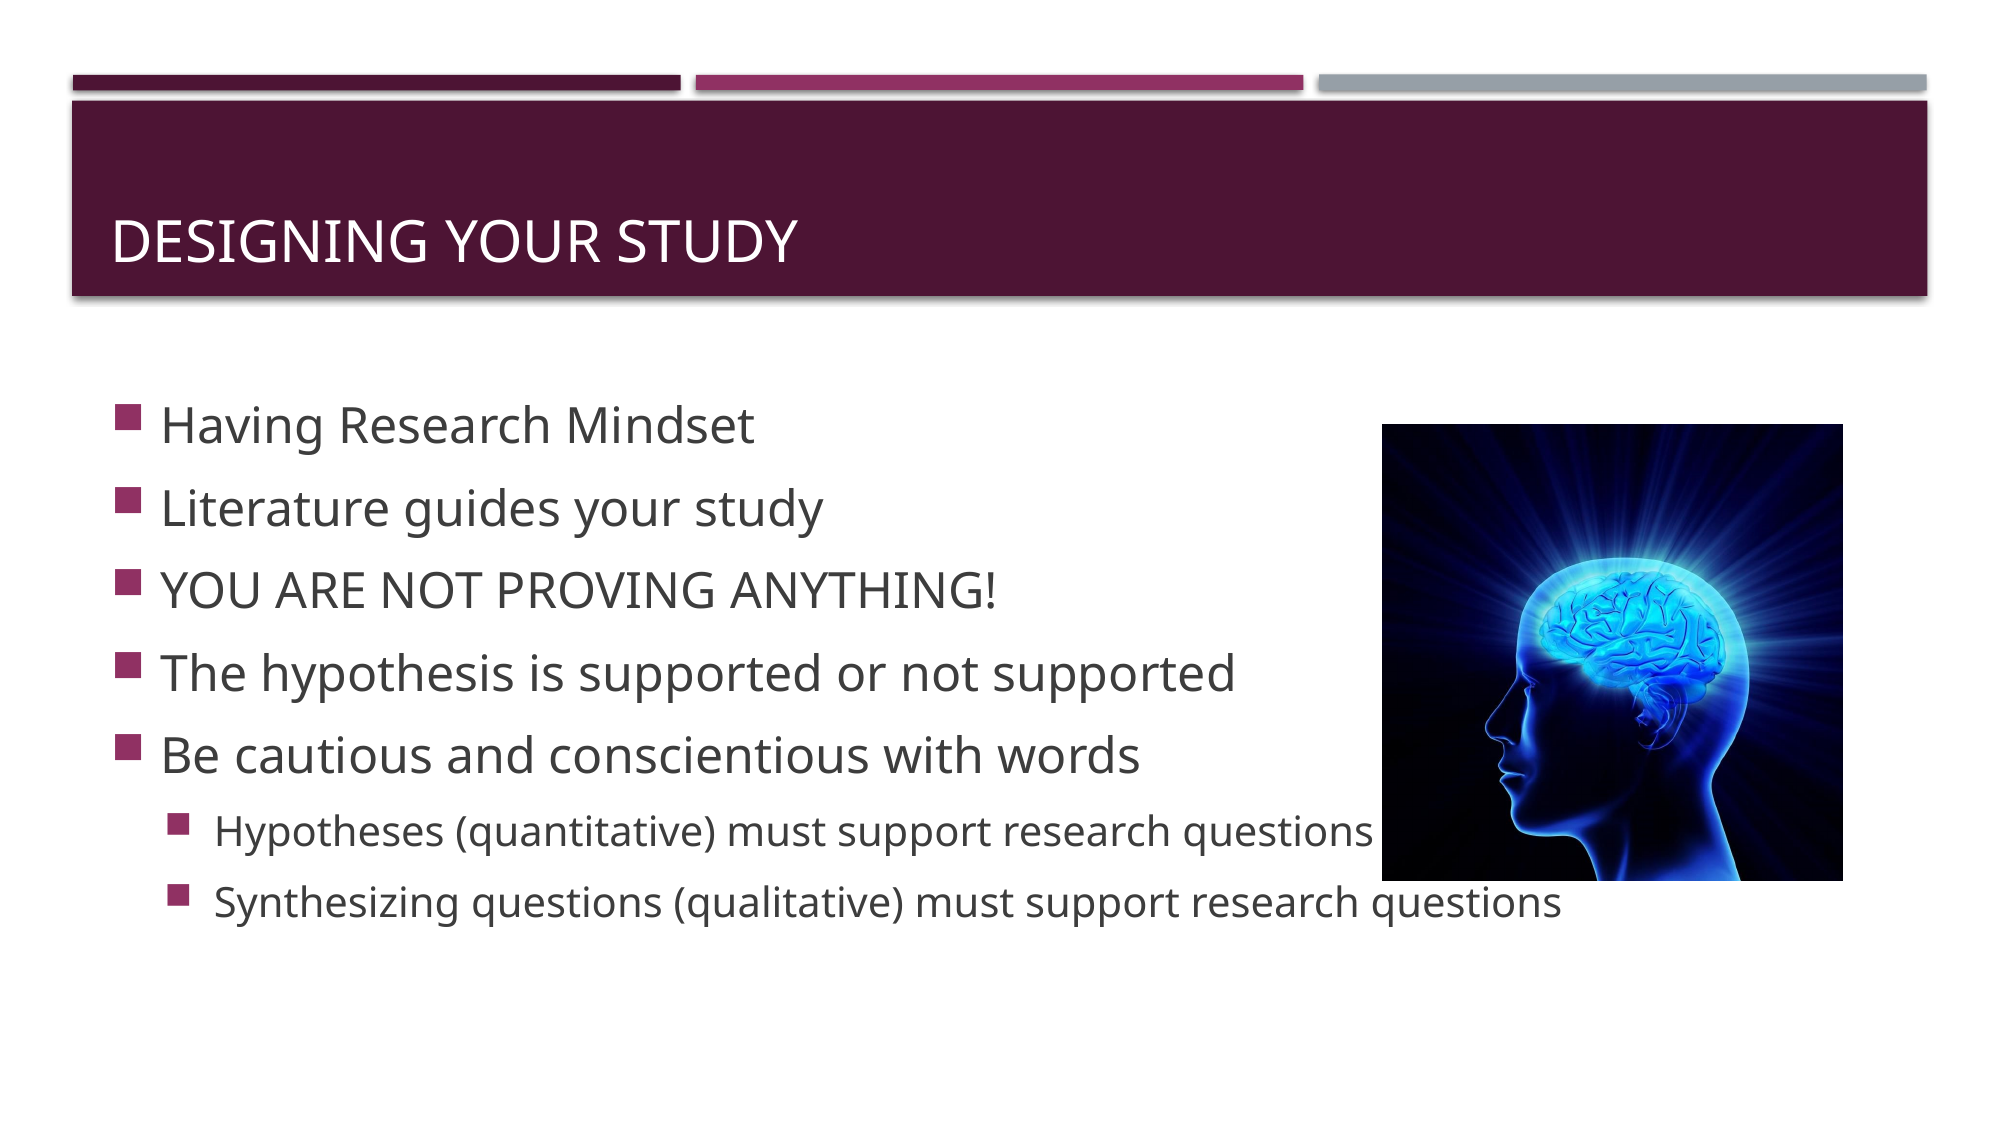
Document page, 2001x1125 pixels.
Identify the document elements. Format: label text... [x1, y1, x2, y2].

list Having Research Mindset Literature guides your study YOU ARE NOT PROVING ANYTHING! The hypothesis is supported or not supported Be cautious and conscientious with words Hypotheses (quantitative) must support research questions Synthesizing questions (qualitative) must support research questions [95, 357, 1905, 962]
title Designing Your Study [95, 115, 1905, 282]
picture [1382, 423, 1843, 882]
